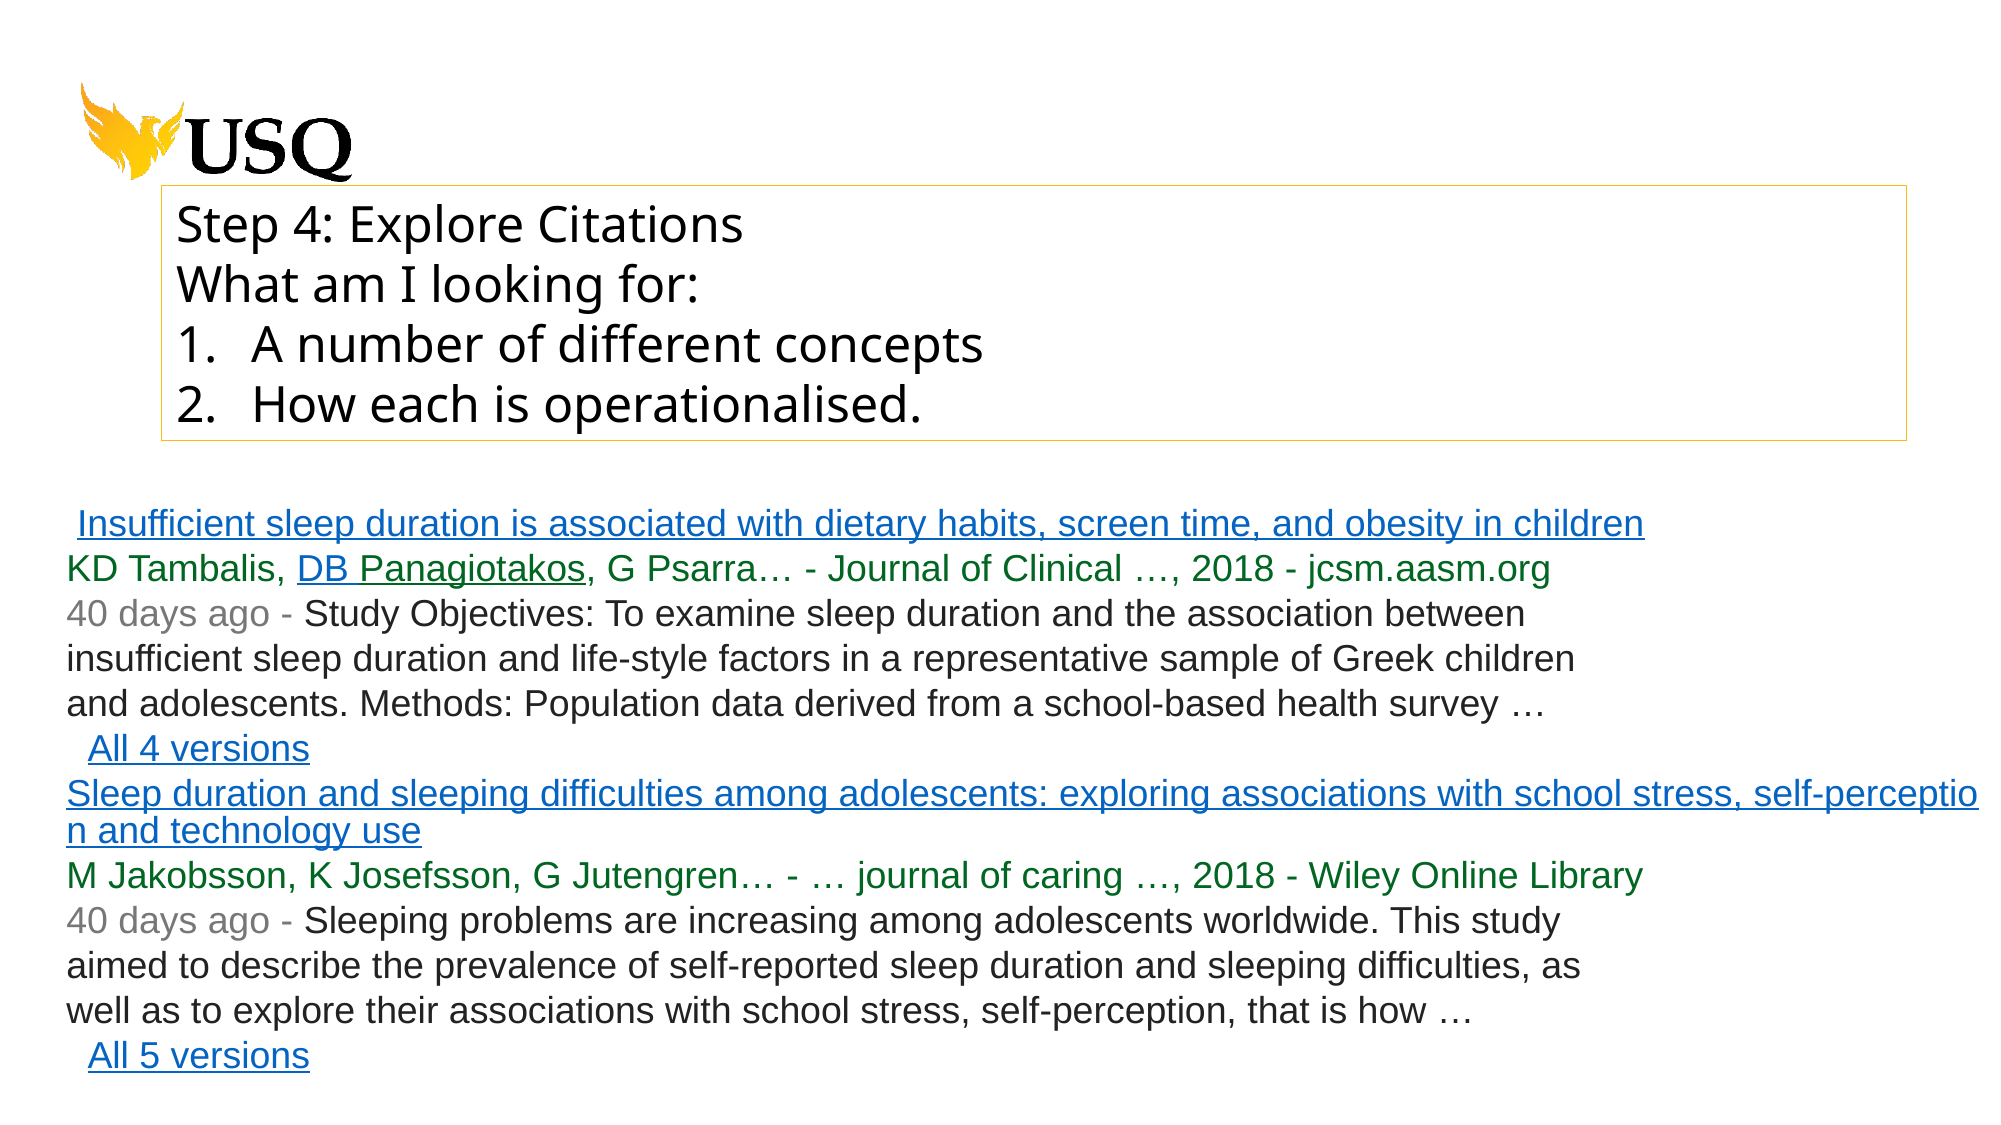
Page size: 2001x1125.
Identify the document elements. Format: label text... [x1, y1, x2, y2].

text_box Step 4: Explore Citations What am I looking for: A number of different concepts How each is operationalised. [161, 185, 1907, 441]
text_box Insufficient sleep duration is associated with dietary habits, screen time, and obesity in children KD Tambalis, DB Panagiotakos, G Psarra… - Journal of Clinical …, 2018 - jcsm.aasm.org 40 days ago - Study Objectives: To examine sleep duration and the association between insufficient sleep duration and life-style factors in a representative sample of Greek children and adolescents. Methods: Population data derived from a school-based health survey … All 4 versions Sleep duration and sleeping difficulties among adolescents: exploring associations with school stress, self‐perception and technology use M Jakobsson, K Josefsson, G Jutengren… - … journal of caring …, 2018 - Wiley Online Library 40 days ago - Sleeping problems are increasing among adolescents worldwide. This study aimed to describe the prevalence of self‐reported sleep duration and sleeping difficulties, as well as to explore their associations with school stress, self‐perception, that is how … All 5 versions [51, 491, 2000, 1047]
picture [81, 81, 352, 182]
